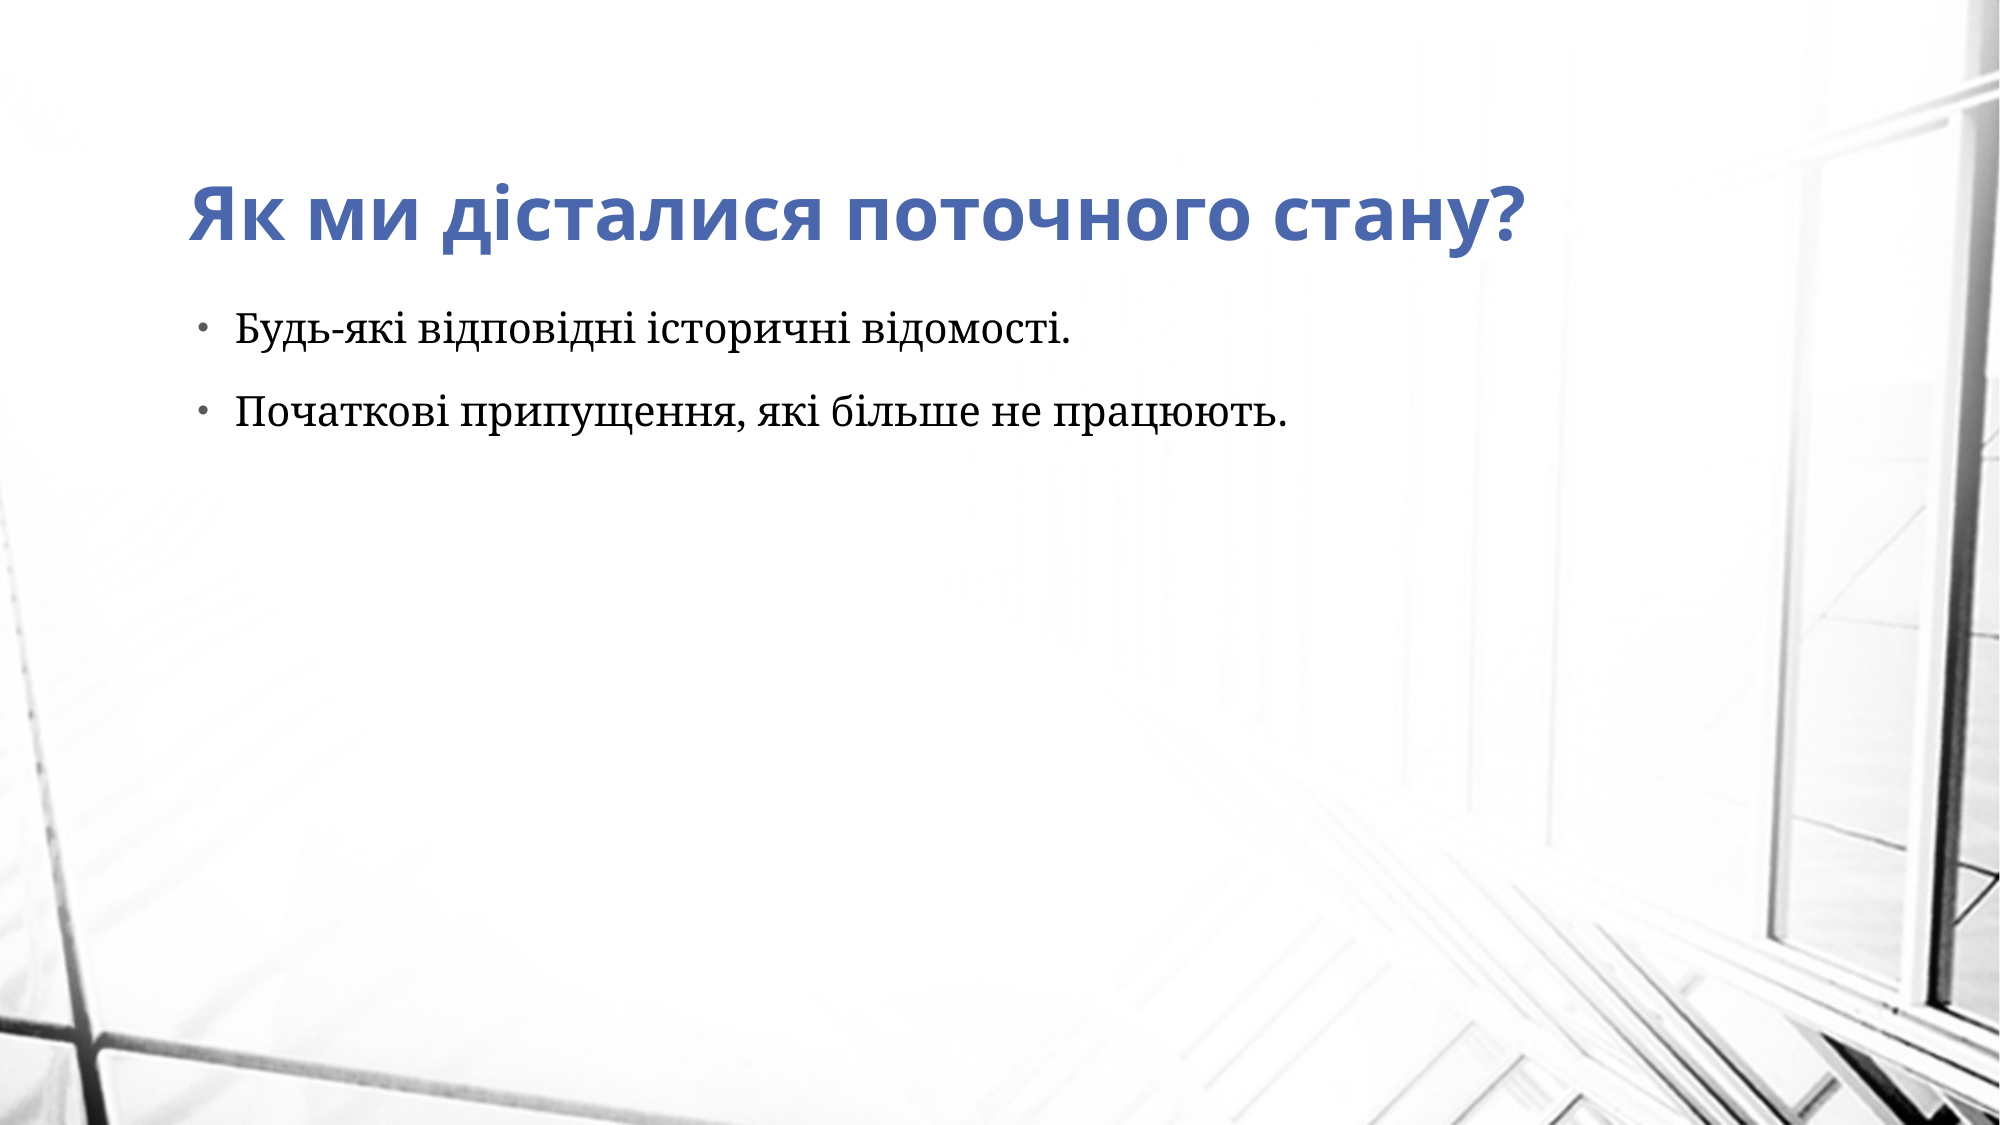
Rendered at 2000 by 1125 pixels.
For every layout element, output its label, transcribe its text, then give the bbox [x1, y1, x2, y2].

picture [0, 0, 2000, 1125]
title Як ми дісталися поточного стану? [174, 87, 1600, 263]
list Будь-які відповідні історичні відомості. Початкові припущення, які більше не працюють. [174, 299, 1600, 988]
